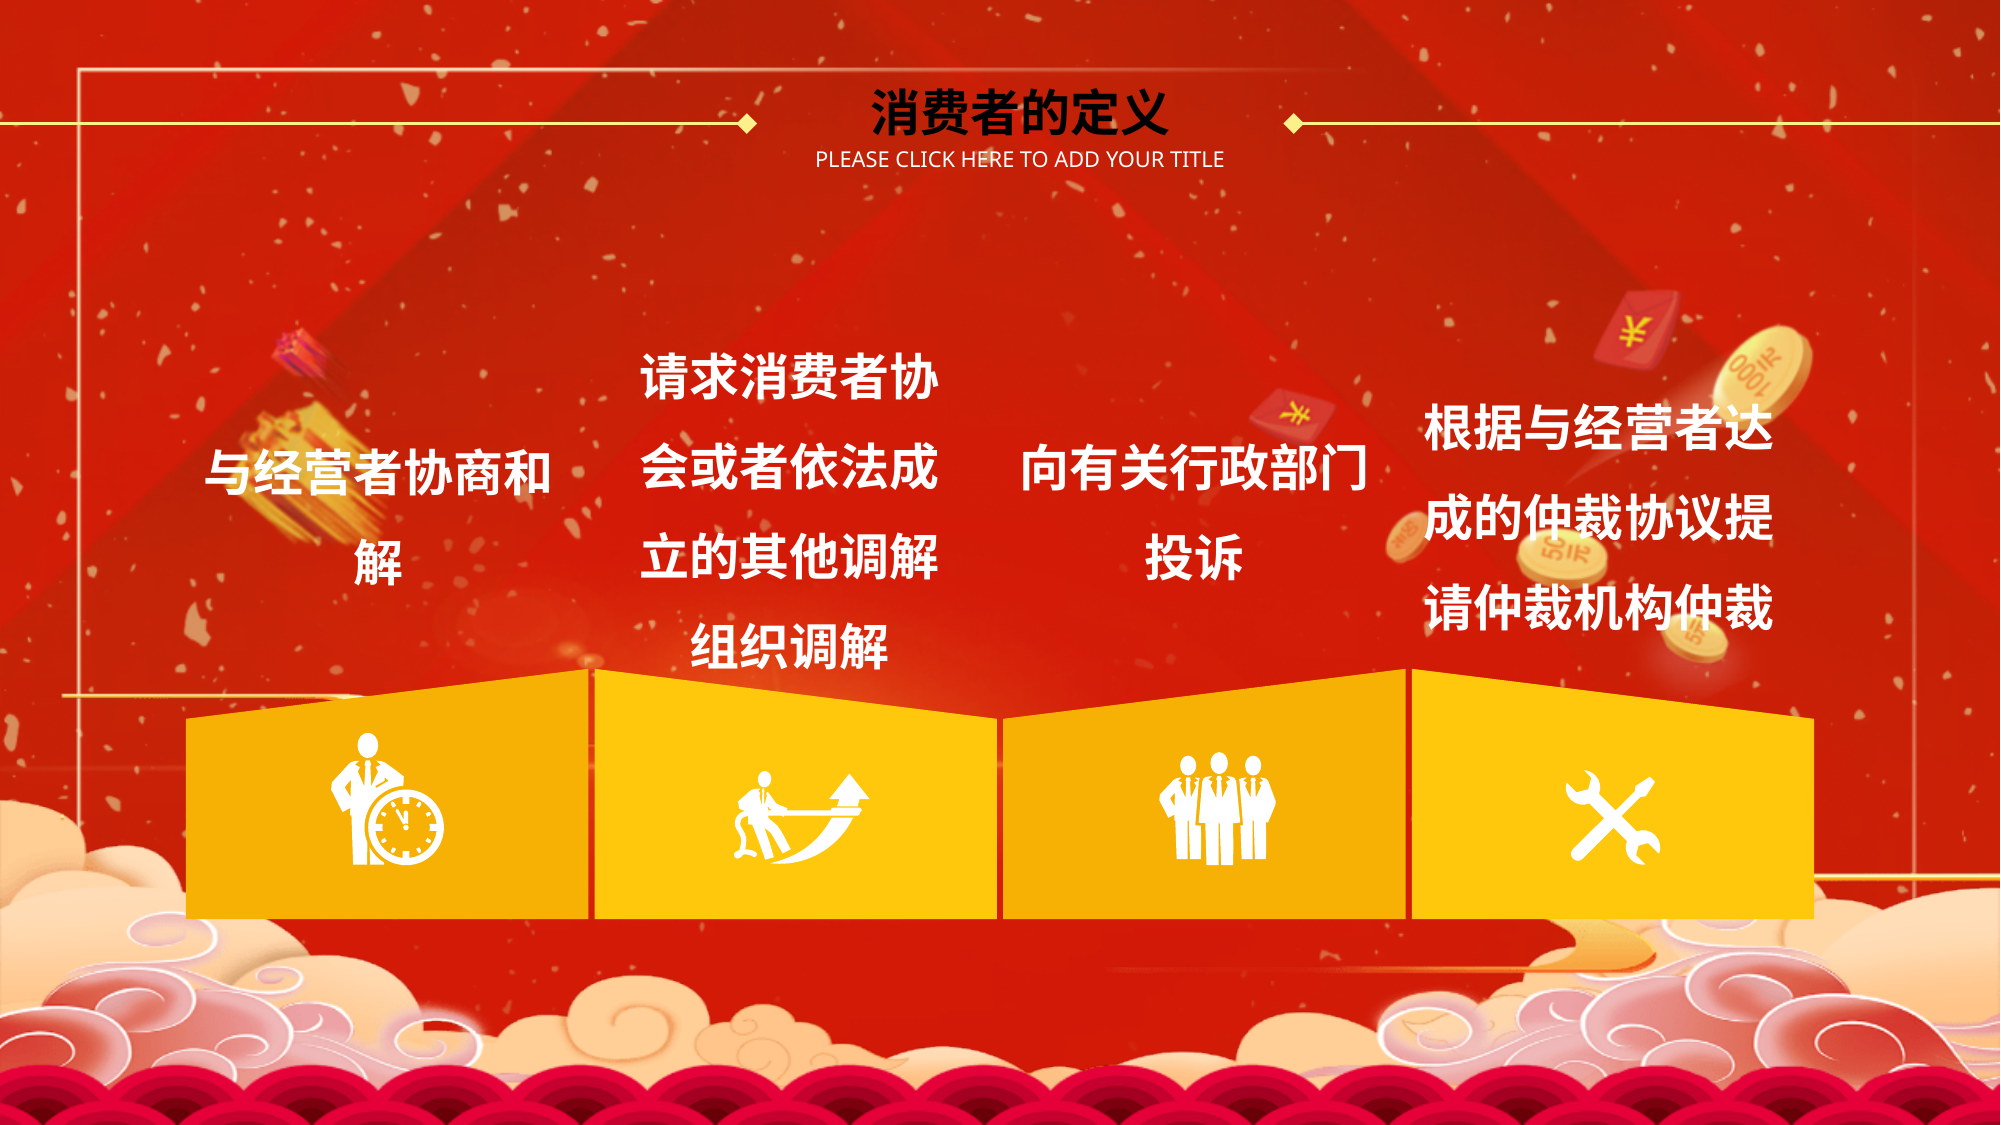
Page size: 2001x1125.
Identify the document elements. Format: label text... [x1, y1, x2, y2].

text_box [357, 732, 379, 759]
text_box [184, 667, 590, 921]
text_box 与经营者协商和解 [186, 404, 571, 600]
text_box [1565, 770, 1661, 865]
text_box 向有关行政部门投诉 [1002, 399, 1387, 594]
text_box [1159, 777, 1202, 860]
text_box 根据与经营者达成的仲裁协议提请仲裁机构仲裁 [1406, 358, 1792, 644]
text_box [368, 789, 444, 866]
text_box [1410, 667, 1816, 921]
picture [0, 125, 2000, 1125]
text_box [1180, 755, 1197, 776]
text_box 请求消费者协会或者依法成立的其他调解组织调解 [623, 308, 956, 683]
text_box [770, 817, 854, 864]
picture [0, 0, 2000, 122]
text_box [1239, 777, 1276, 860]
text_box [1002, 667, 1407, 921]
text_box [331, 760, 404, 865]
text_box [593, 667, 998, 921]
text_box [1198, 752, 1241, 866]
text_box 消费者的定义 [551, 62, 1488, 150]
text_box [1245, 755, 1262, 776]
text_box [733, 771, 870, 860]
text_box PLEASE CLICK HERE TO ADD YOUR TITLE [800, 150, 1241, 179]
